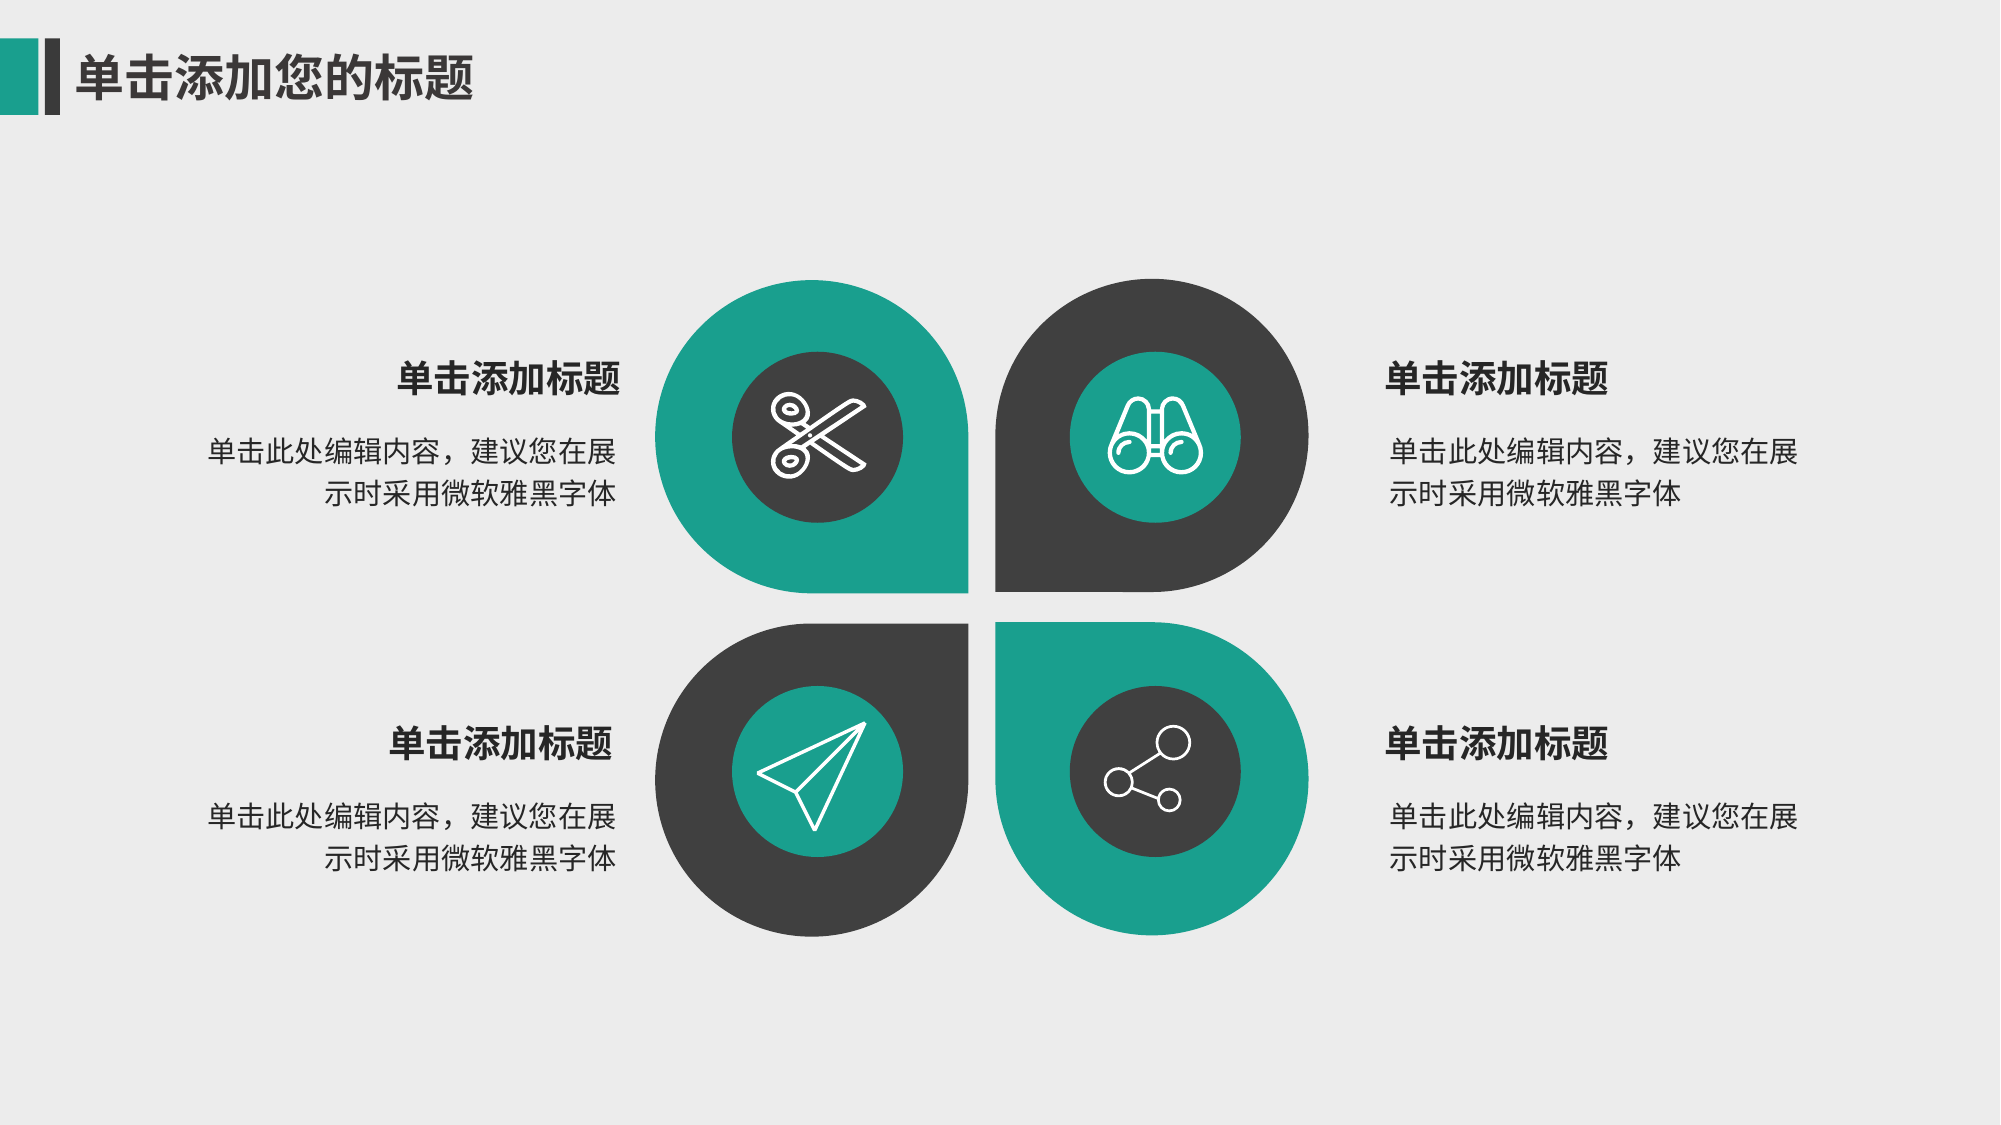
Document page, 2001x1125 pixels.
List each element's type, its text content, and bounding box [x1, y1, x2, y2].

text_box 单击此处编辑内容，建议您在展示时采用微软雅黑字体 [1389, 426, 1825, 510]
text_box 单击添加您的标题 [59, 39, 509, 114]
text_box 单击添加标题 [319, 348, 636, 408]
text_box [756, 721, 867, 832]
text_box [1068, 684, 1242, 859]
text_box 单击此处编辑内容，建议您在展示时采用微软雅黑字体 [181, 426, 617, 510]
text_box [654, 622, 970, 938]
text_box [654, 279, 970, 595]
text_box [731, 684, 905, 859]
text_box [1068, 350, 1242, 524]
text_box 单击添加标题 [1369, 712, 1674, 773]
text_box 单击添加标题 [1369, 348, 1647, 408]
text_box 单击此处编辑内容，建议您在展示时采用微软雅黑字体 [1389, 791, 1825, 874]
text_box [1103, 724, 1192, 813]
text_box [994, 621, 1310, 937]
text_box [994, 277, 1310, 594]
text_box [731, 350, 905, 524]
text_box 单击添加标题 [288, 712, 628, 773]
text_box 单击此处编辑内容，建议您在展示时采用微软雅黑字体 [181, 791, 617, 874]
text_box [1107, 396, 1204, 475]
text_box [770, 391, 867, 479]
